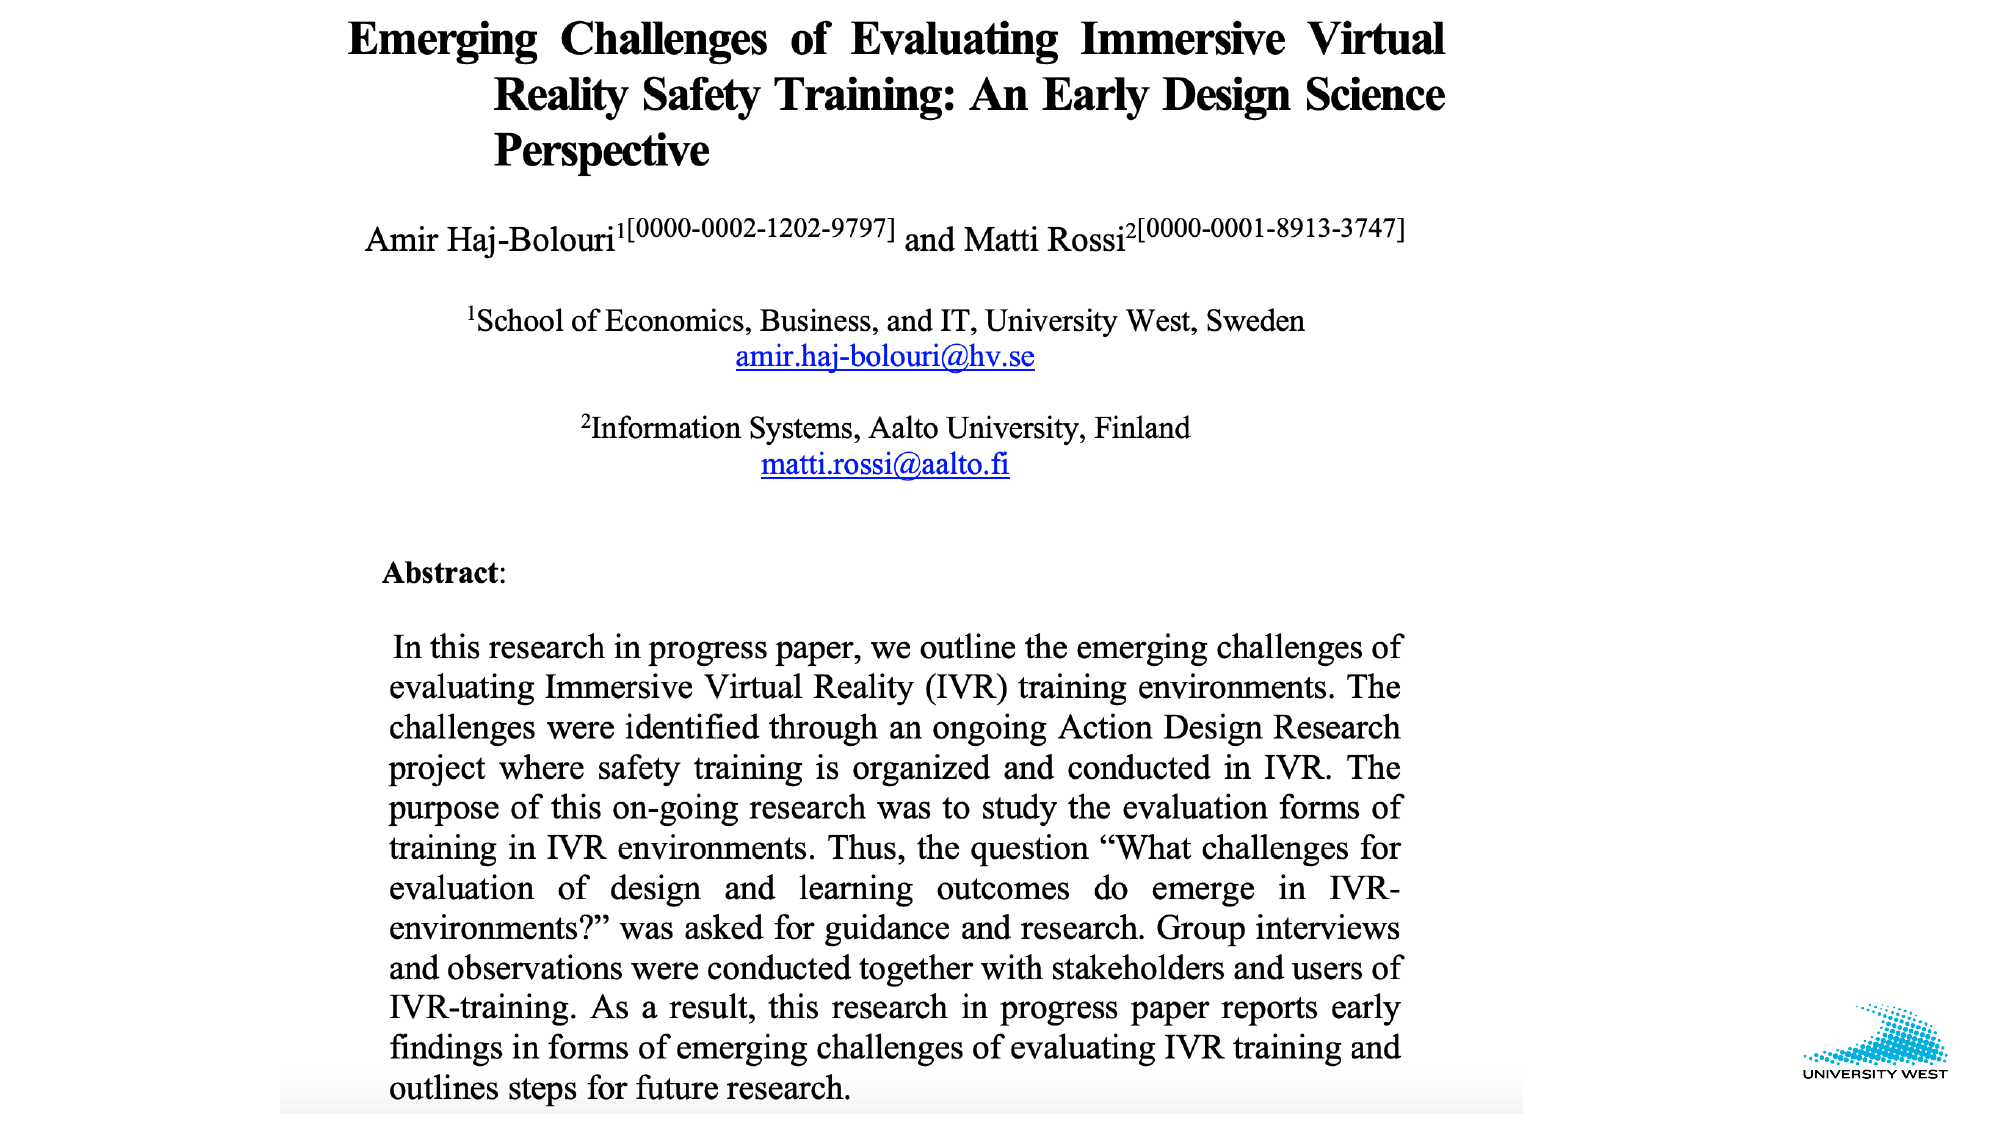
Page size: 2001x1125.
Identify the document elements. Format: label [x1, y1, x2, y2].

picture [280, 11, 1523, 1114]
picture [1803, 1003, 1948, 1079]
